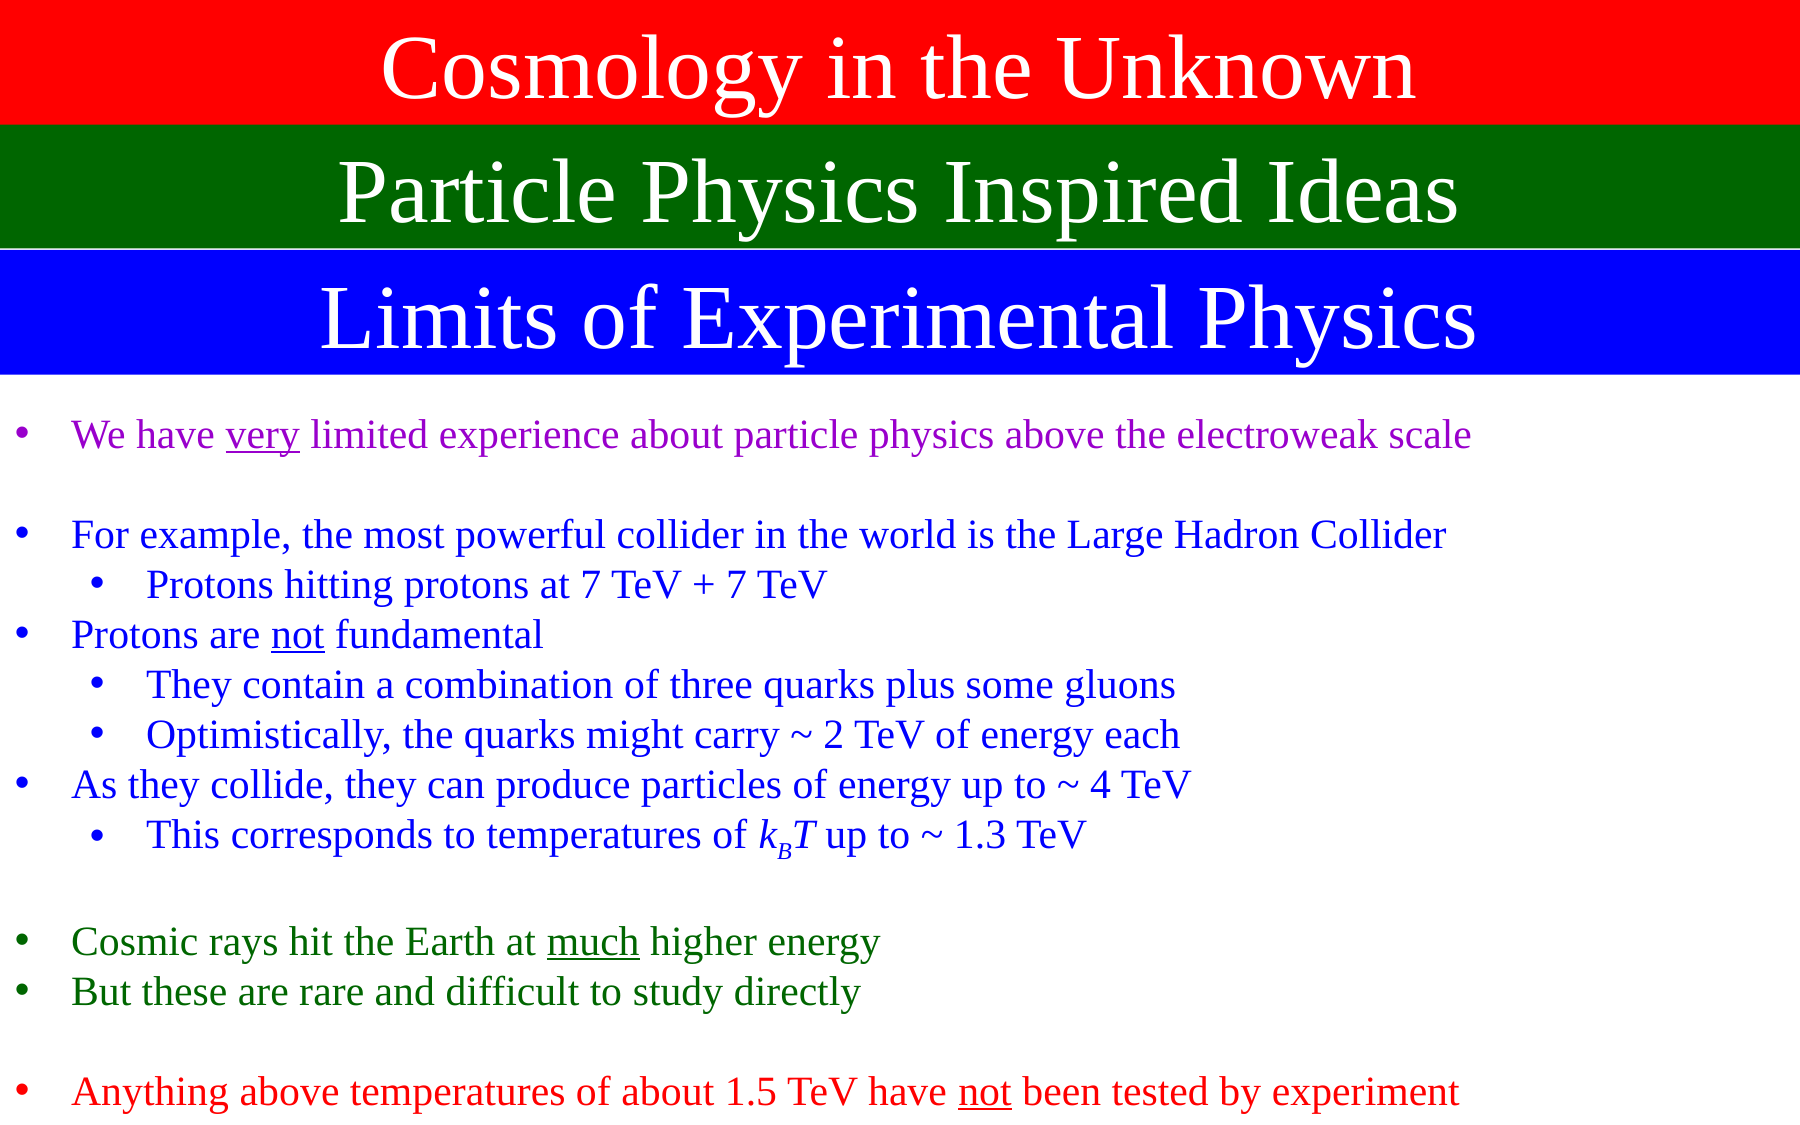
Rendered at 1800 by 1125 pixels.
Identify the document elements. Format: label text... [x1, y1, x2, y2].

text_box Limits of Experimental Physics [0, 249, 1800, 375]
text_box Cosmology in the Unknown [0, 0, 1800, 125]
text_box We have very limited experience about particle physics above the electroweak scale For example, the most powerful collider in the world is the Large Hadron Collider Protons hitting protons at 7 TeV + 7 TeV Protons are not fundamental They contain a combination of three quarks plus some gluons Optimistically, the quarks might carry ~ 2 TeV of energy each As they collide, they can produce particles of energy up to ~ 4 TeV This corresponds to temperatures of kBT up to ~ 1.3 TeV Cosmic rays hit the Earth at much higher energy But these are rare and difficult to study directly Anything above temperatures of about 1.5 TeV have not been tested by experiment [0, 399, 1778, 1122]
text_box Particle Physics Inspired Ideas [0, 125, 1800, 249]
